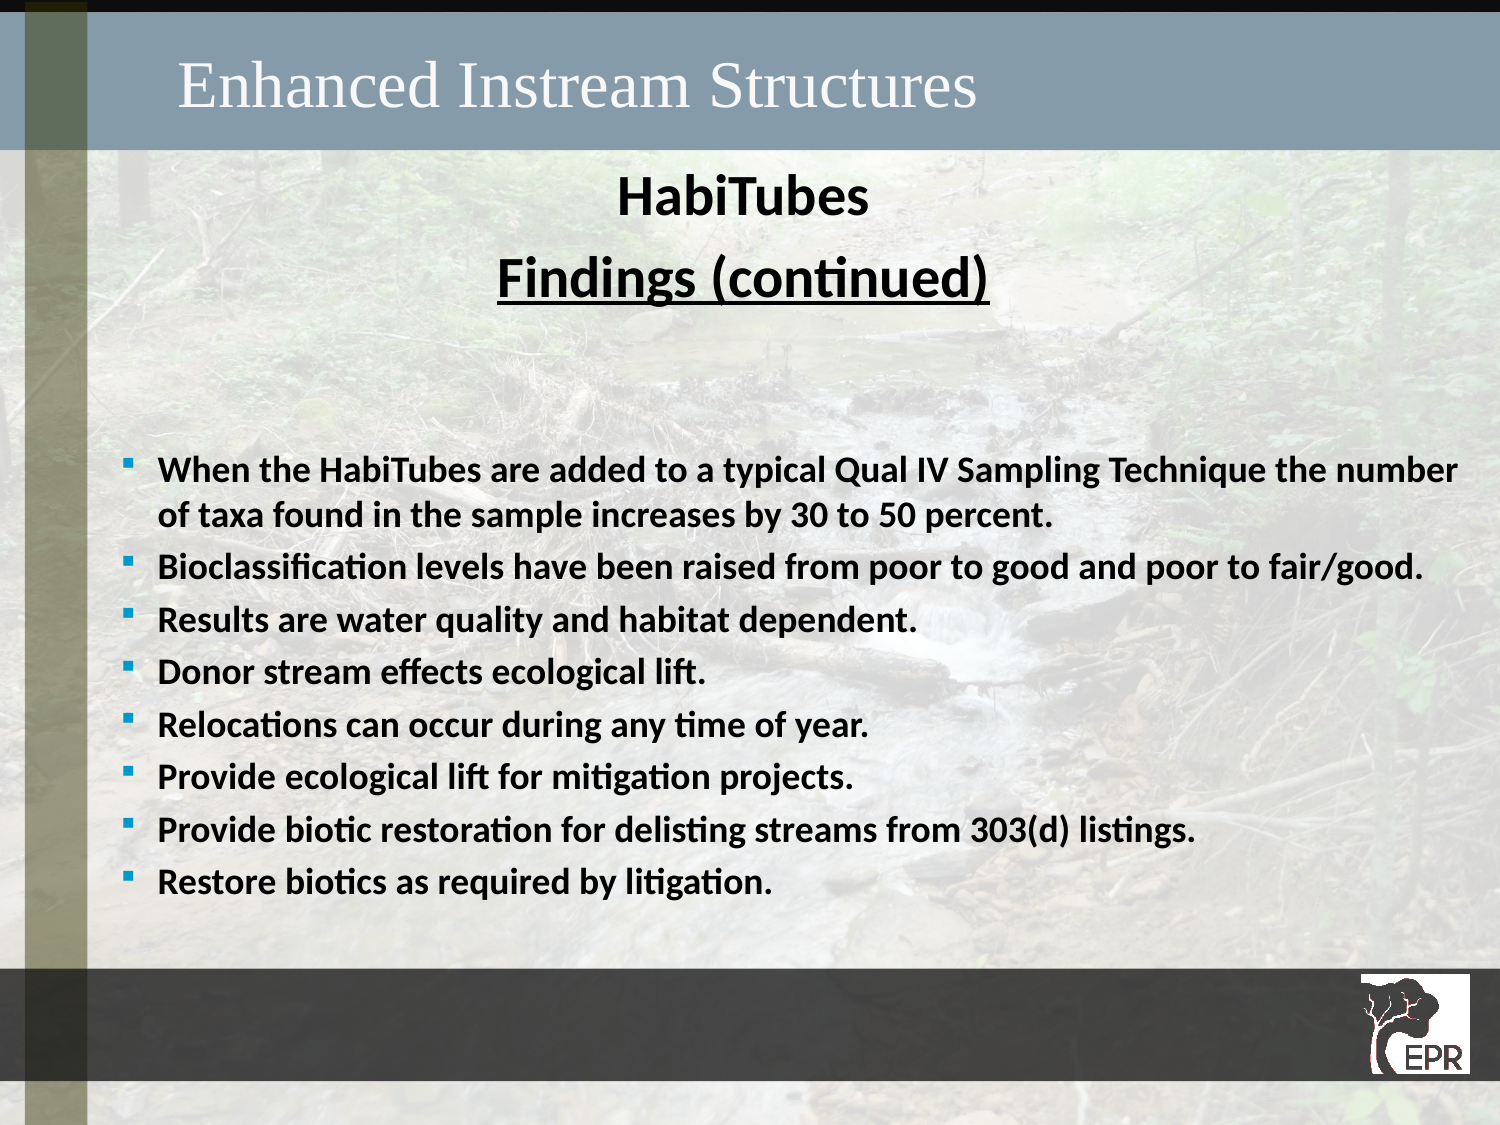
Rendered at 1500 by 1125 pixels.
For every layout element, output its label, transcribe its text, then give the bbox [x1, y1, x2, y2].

list When the HabiTubes are added to a typical Qual IV Sampling Technique the number of taxa found in the sample increases by 30 to 50 percent. Bioclassification levels have been raised from poor to good and poor to fair/good. Results are water quality and habitat dependent. Donor stream effects ecological lift. Relocations can occur during any time of year. Provide ecological lift for mitigation projects. Provide biotic restoration for delisting streams from 303(d) listings. Restore biotics as required by litigation. [105, 437, 1480, 1011]
title Enhanced Instream Structures [162, 33, 1474, 130]
picture [1361, 1011, 1470, 1074]
list HabiTubes Findings (continued) [474, 149, 1013, 321]
